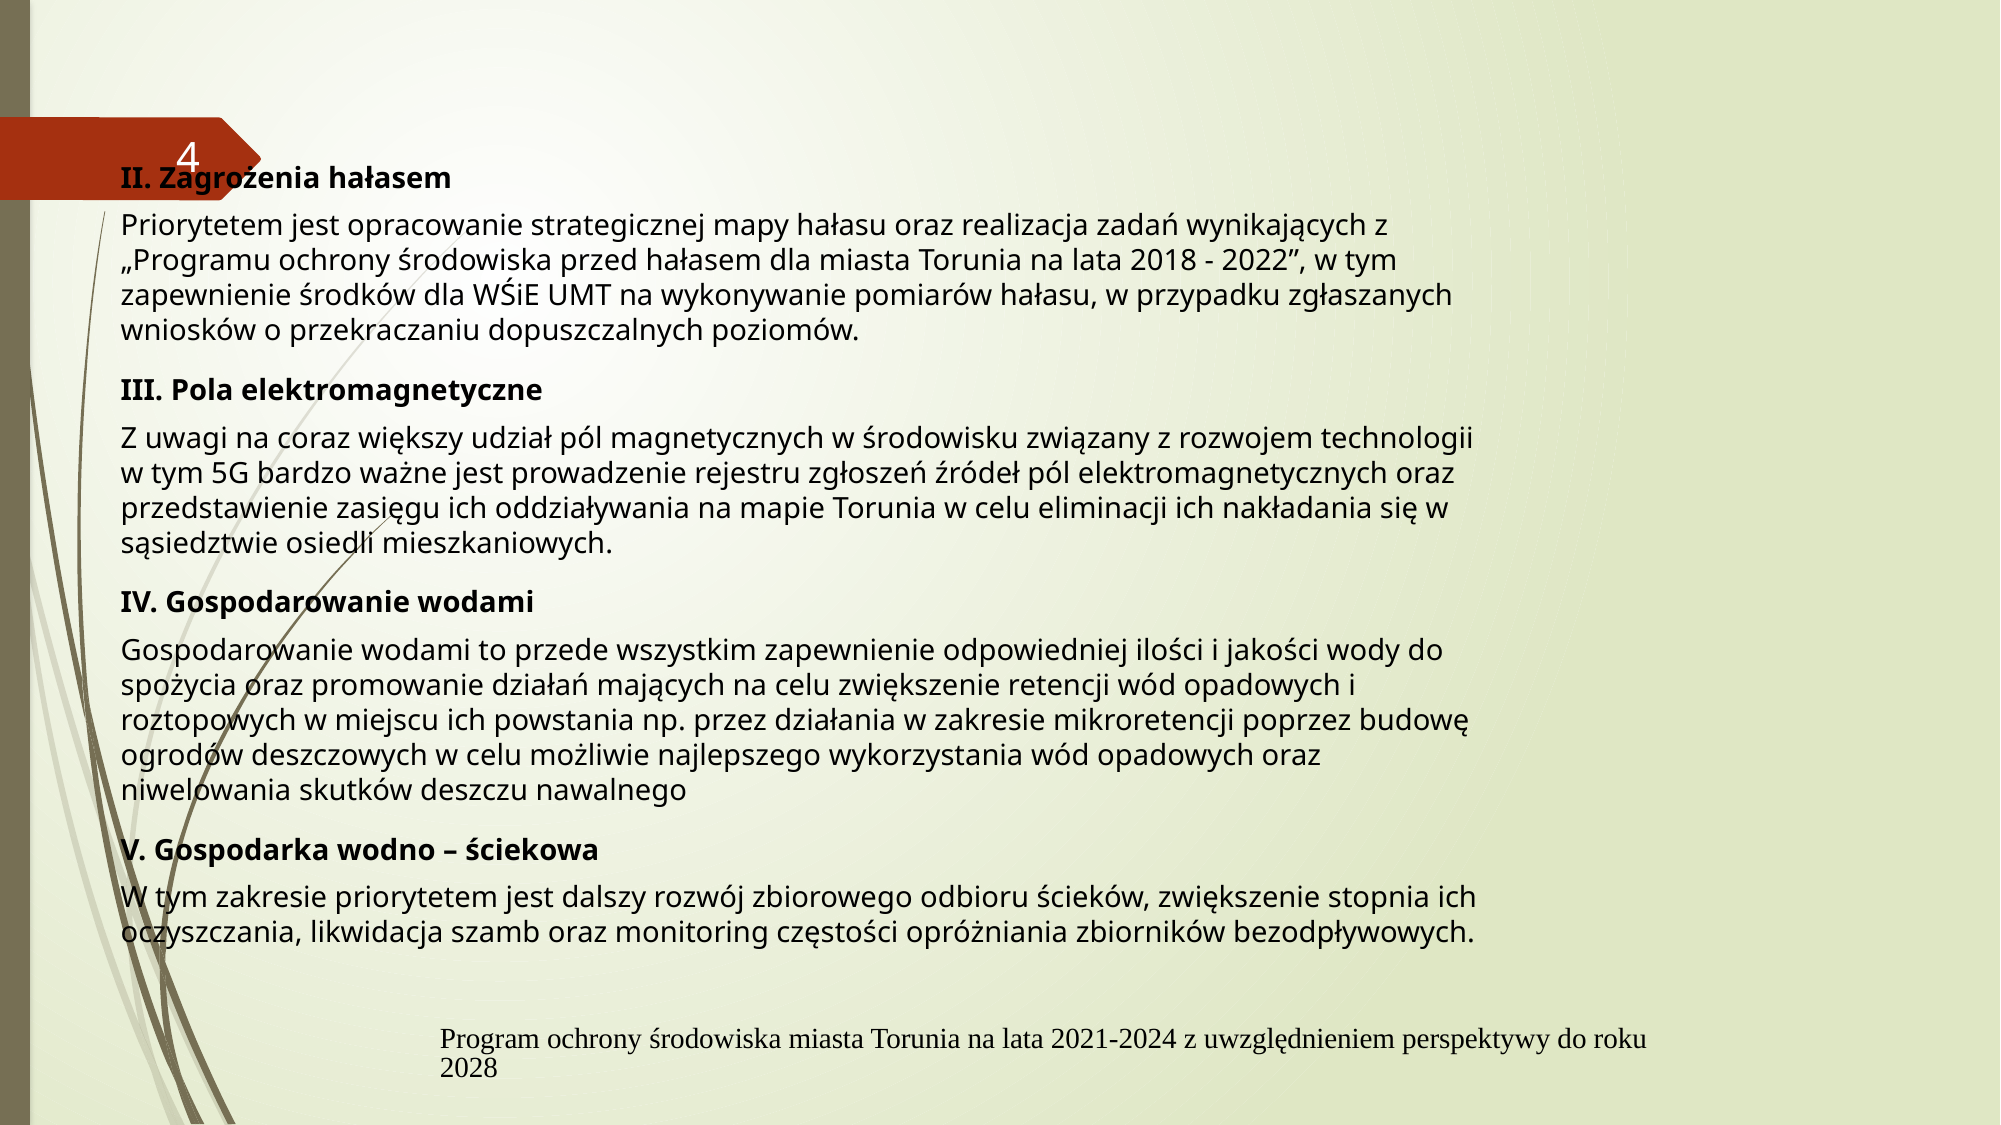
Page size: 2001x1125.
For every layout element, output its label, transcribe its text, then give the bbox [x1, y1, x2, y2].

slide_number 4 [87, 129, 216, 190]
text_box II. Zagrożenia hałasem Priorytetem jest opracowanie strategicznej mapy hałasu oraz realizacja zadań wynikających z „Programu ochrony środowiska przed hałasem dla miasta Torunia na lata 2018 - 2022”, w tym zapewnienie środków dla WŚiE UMT na wykonywanie pomiarów hałasu, w przypadku zgłaszanych wniosków o przekraczaniu dopuszczalnych poziomów. III. Pola elektromagnetyczne Z uwagi na coraz większy udział pól magnetycznych w środowisku związany z rozwojem technologii w tym 5G bardzo ważne jest prowadzenie rejestru zgłoszeń źródeł pól elektromagnetycznych oraz przedstawienie zasięgu ich oddziaływania na mapie Torunia w celu eliminacji ich nakładania się w sąsiedztwie osiedli mieszkaniowych. IV. Gospodarowanie wodami Gospodarowanie wodami to przede wszystkim zapewnienie odpowiedniej ilości i jakości wody do spożycia oraz promowanie działań mających na celu zwiększenie retencji wód opadowych i roztopowych w miejscu ich powstania np. przez działania w zakresie mikroretencji poprzez budowę ogrodów deszczowych w celu możliwie najlepszego wykorzystania wód opadowych oraz niwelowania skutków deszczu nawalnego V. Gospodarka wodno – ściekowa W tym zakresie priorytetem jest dalszy rozwój zbiorowego odbioru ścieków, zwiększenie stopnia ich oczyszczania, likwidacja szamb oraz monitoring częstości opróżniania zbiorników bezodpływowych. [105, 151, 1508, 956]
footer Program ochrony środowiska miasta Torunia na lata 2021-2024 z uwzględnieniem perspektywy do roku 2028 [424, 1006, 1675, 1067]
